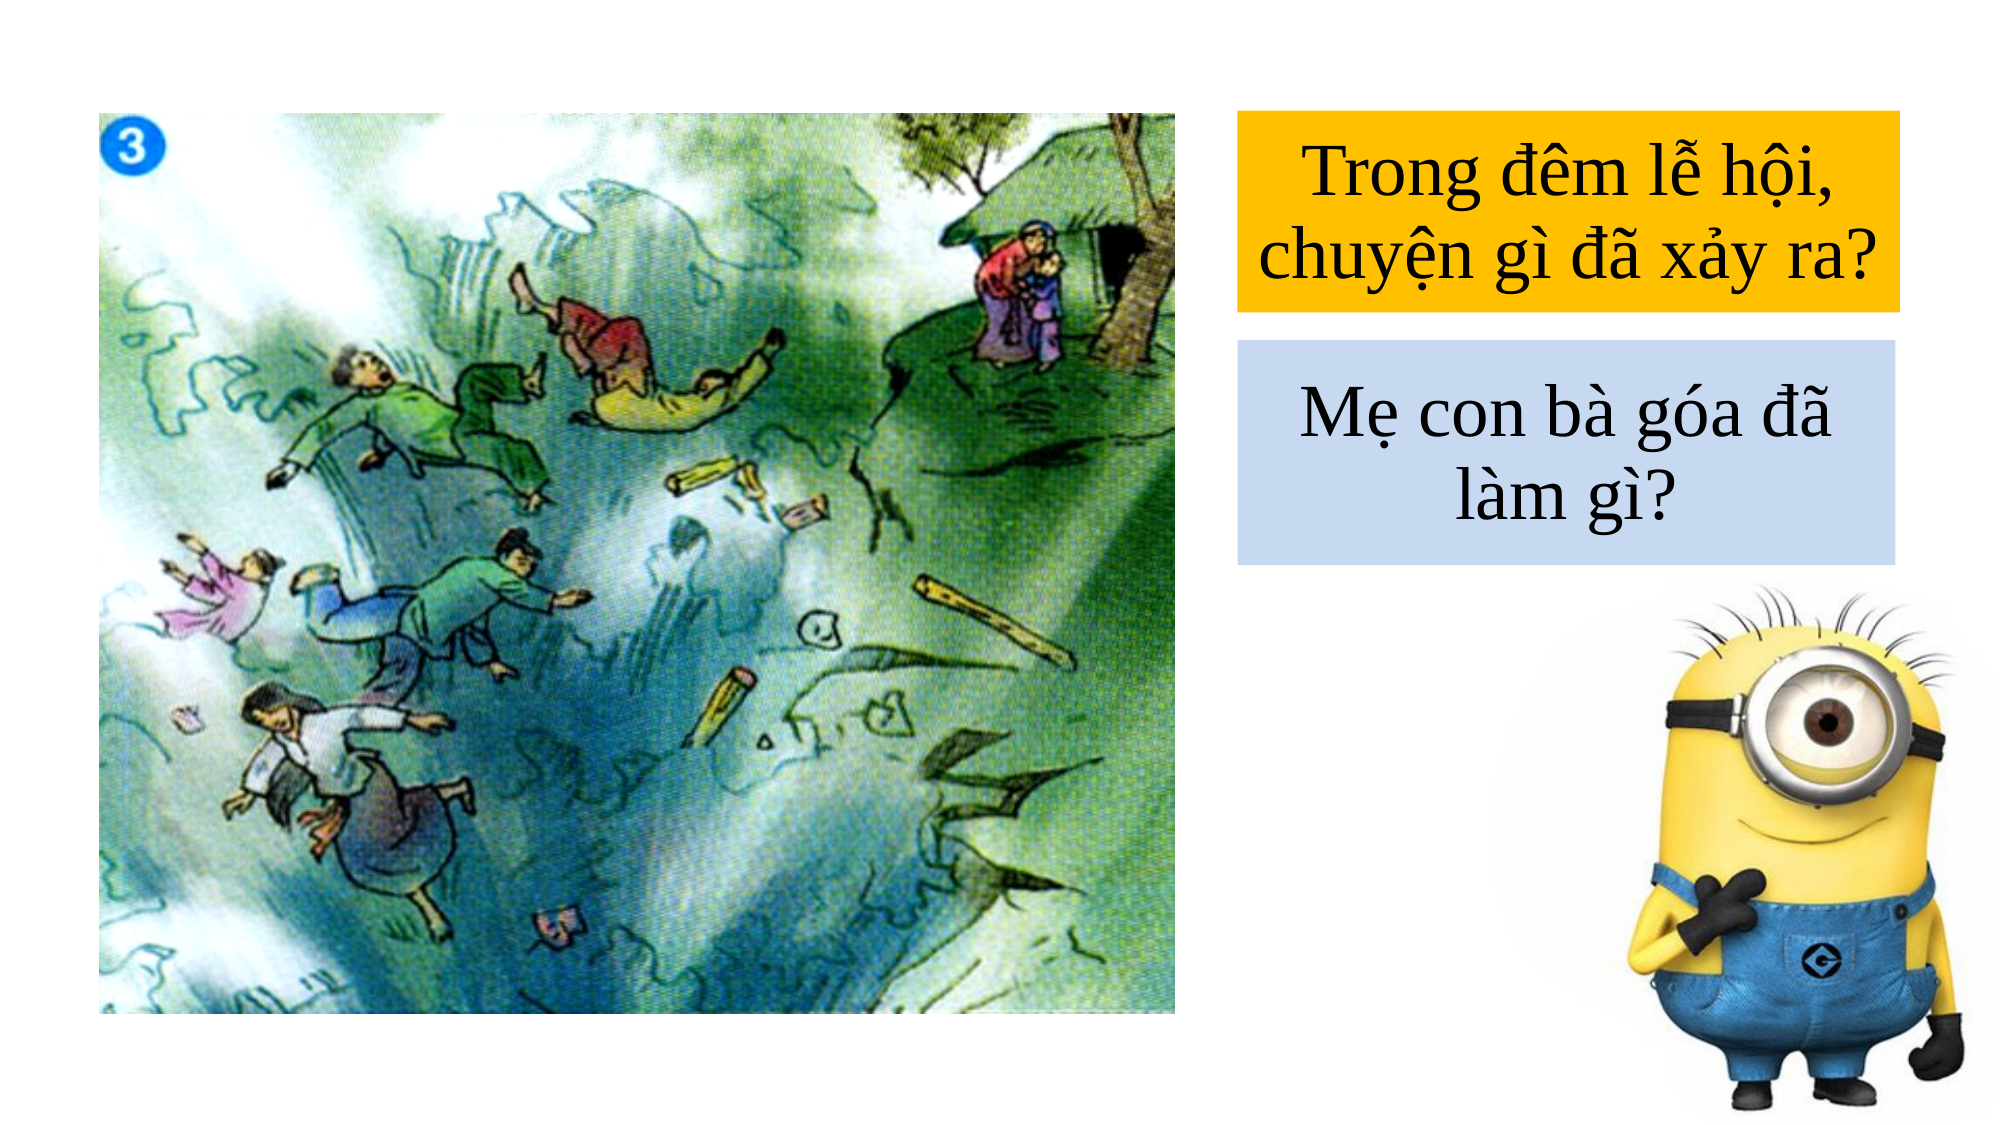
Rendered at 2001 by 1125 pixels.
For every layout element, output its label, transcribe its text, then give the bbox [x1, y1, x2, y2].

text_box Mẹ con bà góa đã làm gì? [1237, 340, 1896, 566]
text_box Trong đêm lễ hội, chuyện gì đã xảy ra? [1237, 110, 1900, 313]
picture [0, 0, 2001, 1125]
